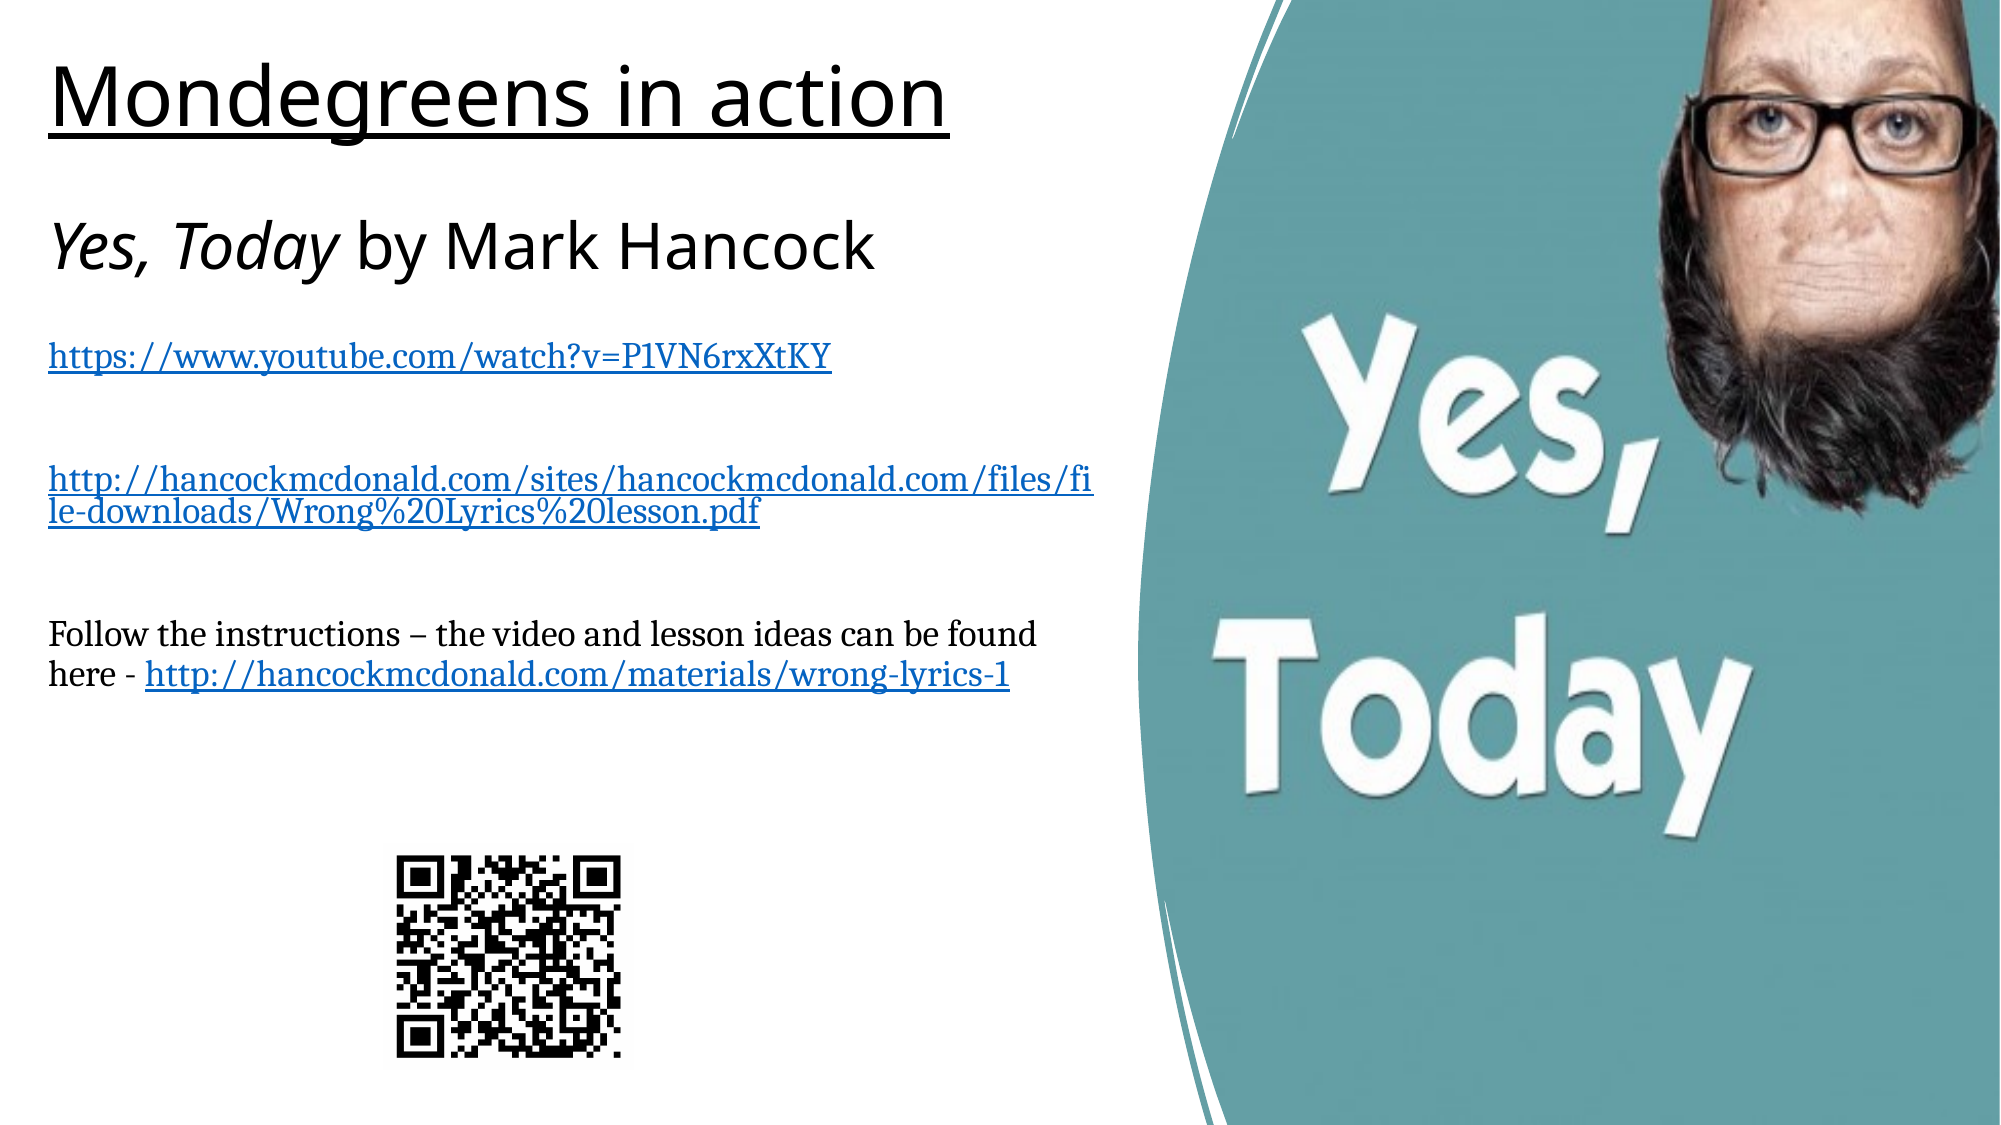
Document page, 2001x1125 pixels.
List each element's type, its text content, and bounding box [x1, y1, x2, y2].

picture [383, 843, 634, 1070]
title Mondegreens in action Yes, Today by Mark Hancock [33, 0, 1030, 292]
picture [1138, 0, 2000, 1125]
list https://www.youtube.com/watch?v=P1VN6rxXtKY http://hancockmcdonald.com/sites/hancockmcdonald.com/files/file-downloads/Wrong%20Lyrics%20lesson.pdf Follow the instructions – the video and lesson ideas can be found here - http://hancockmcdonald.com/materials/wrong-lyrics-1 [33, 328, 1109, 955]
